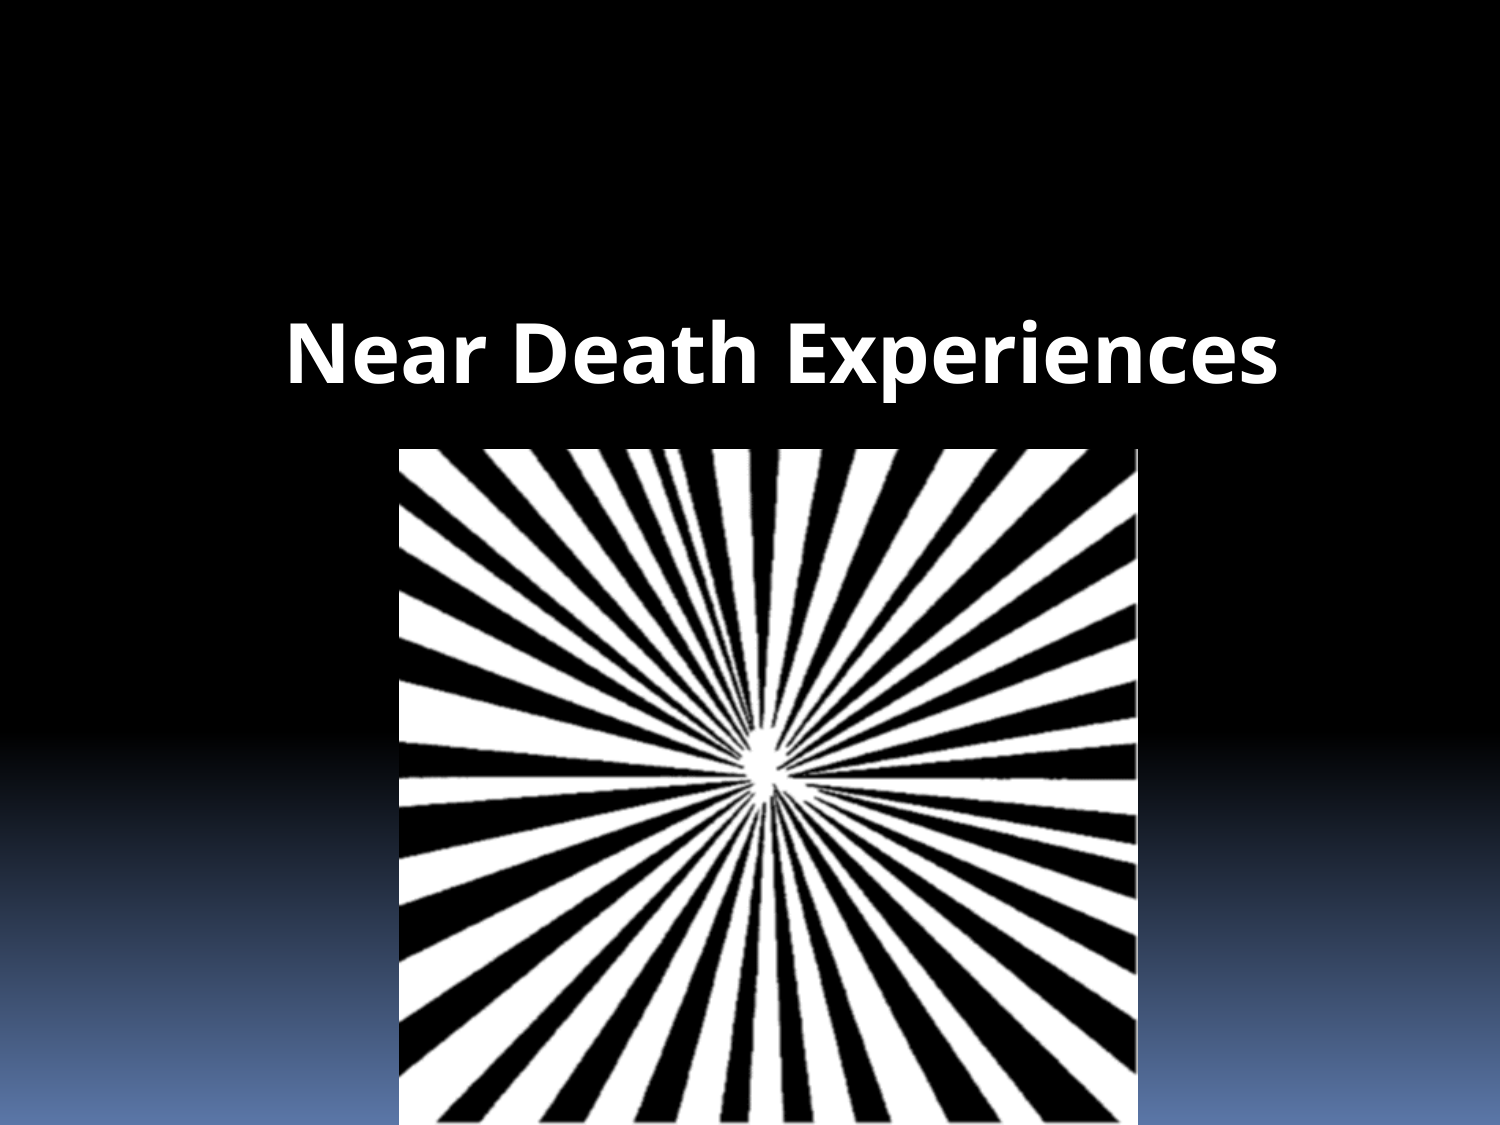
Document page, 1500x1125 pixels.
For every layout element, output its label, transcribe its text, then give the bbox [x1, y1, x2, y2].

picture [399, 449, 1138, 1125]
list Near Death Experiences [150, 292, 1425, 1043]
